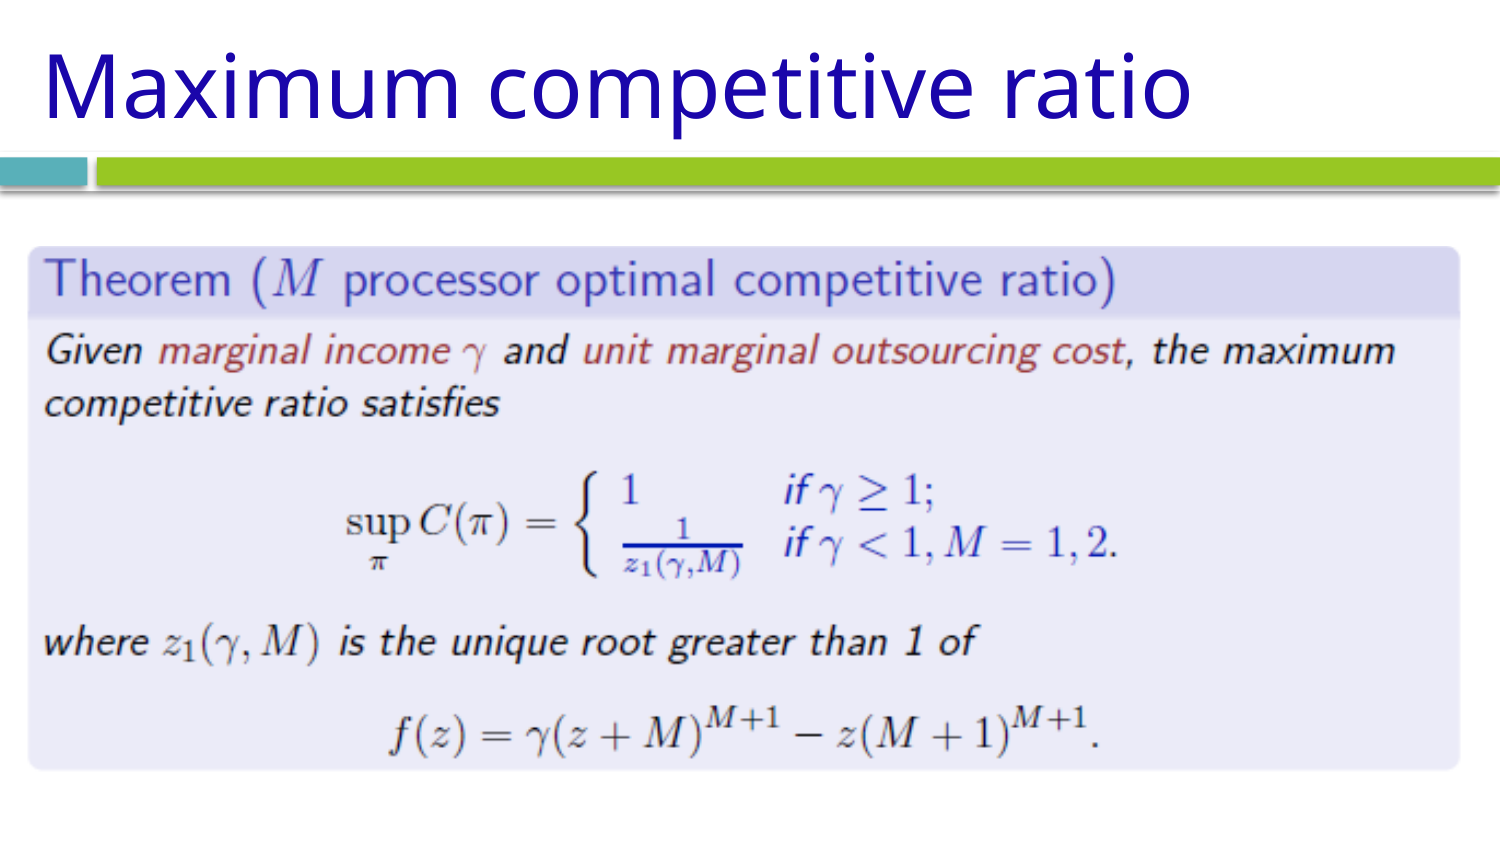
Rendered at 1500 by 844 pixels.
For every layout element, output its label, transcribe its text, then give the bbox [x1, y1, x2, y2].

picture [24, 246, 1474, 785]
title Maximum competitive ratio [26, 21, 1463, 144]
